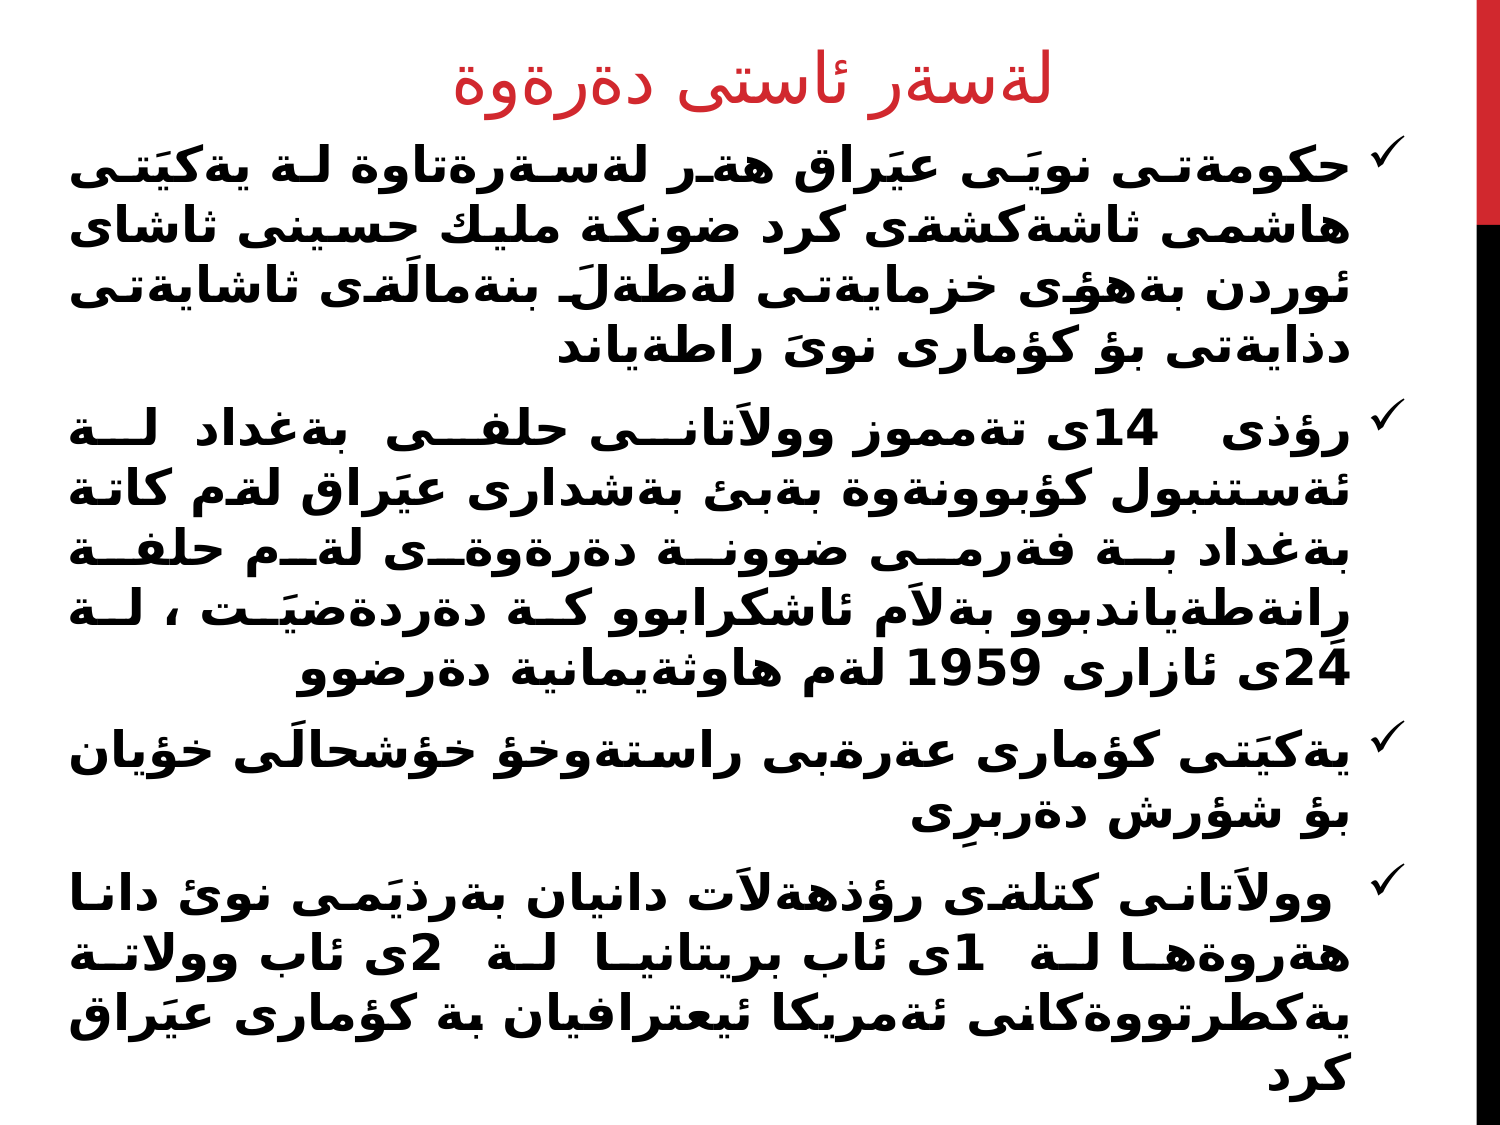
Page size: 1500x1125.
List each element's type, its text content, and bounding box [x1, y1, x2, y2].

title لةسةر ئاستى دةرةوة [75, 25, 1412, 125]
list حكومةتى نويَى عيَراق هةر لةسةرةتاوة لة يةكيَتى هاشمى ثاشةكشةى كرد ضونكة مليك حسينى ثاشاى ئوردن بةهؤى خزمايةتى لةطةلَ بنةمالَةى ثاشايةتى دذايةتى بؤ كؤمارى نوىَ راطةياند رؤذى 14ى تةمموز وولاَتانى حلفى بةغداد لة ئةستنبول كؤبوونةوة بةبئ بةشدارى عيَراق لةم كاتة بةغداد بة فةرمى ضوونة دةرةوةى لةم حلفة رِانةطةياندبوو بةلاَم ئاشكرابوو كة دةردةضيَت ، لة 24ى ئازارى 1959 لةم هاوثةيمانية دةرضوو يةكيَتى كؤمارى عةرةبى راستةوخؤ خؤشحالَى خؤيان بؤ شؤرش دةربرِى وولاَتانى كتلةى رؤذهةلاَت دانيان بةرذيَمى نوئ دانا هةروةها لة 1ى ئاب بريتانيا لة 2ى ئاب وولاتة يةكطرتووةكانى ئةمريكا ئيعترافيان بة كؤمارى عيَراق كرد بؤ ئةوةى حكومةتى نوىَ هةنطاوى سةربةخؤبوونى ئابوورى طةشة ثيَبدات كةوتة هةولَى ئةوةى ثةيوةندى لةطةلَ زؤربةى وولاَتانى دونيادا ببةستيَت، بةتايبةتى وولاَتانى شؤسياليستى ثيَشووتر لة ذيَر ثالَةثةستؤى وولاَتانى ئيمثريالى ثةيوةندى لةطةلَ ثضرِاندبوون، ئيتر بةم شيَوةية حكومةت ثةيوةندى ئابوورى و سياسى دةست ثيَكرد بةتايبةت لةطةلَ يةكيَتى سؤظيةت و ضينى شةعبى [53, 125, 1424, 1083]
